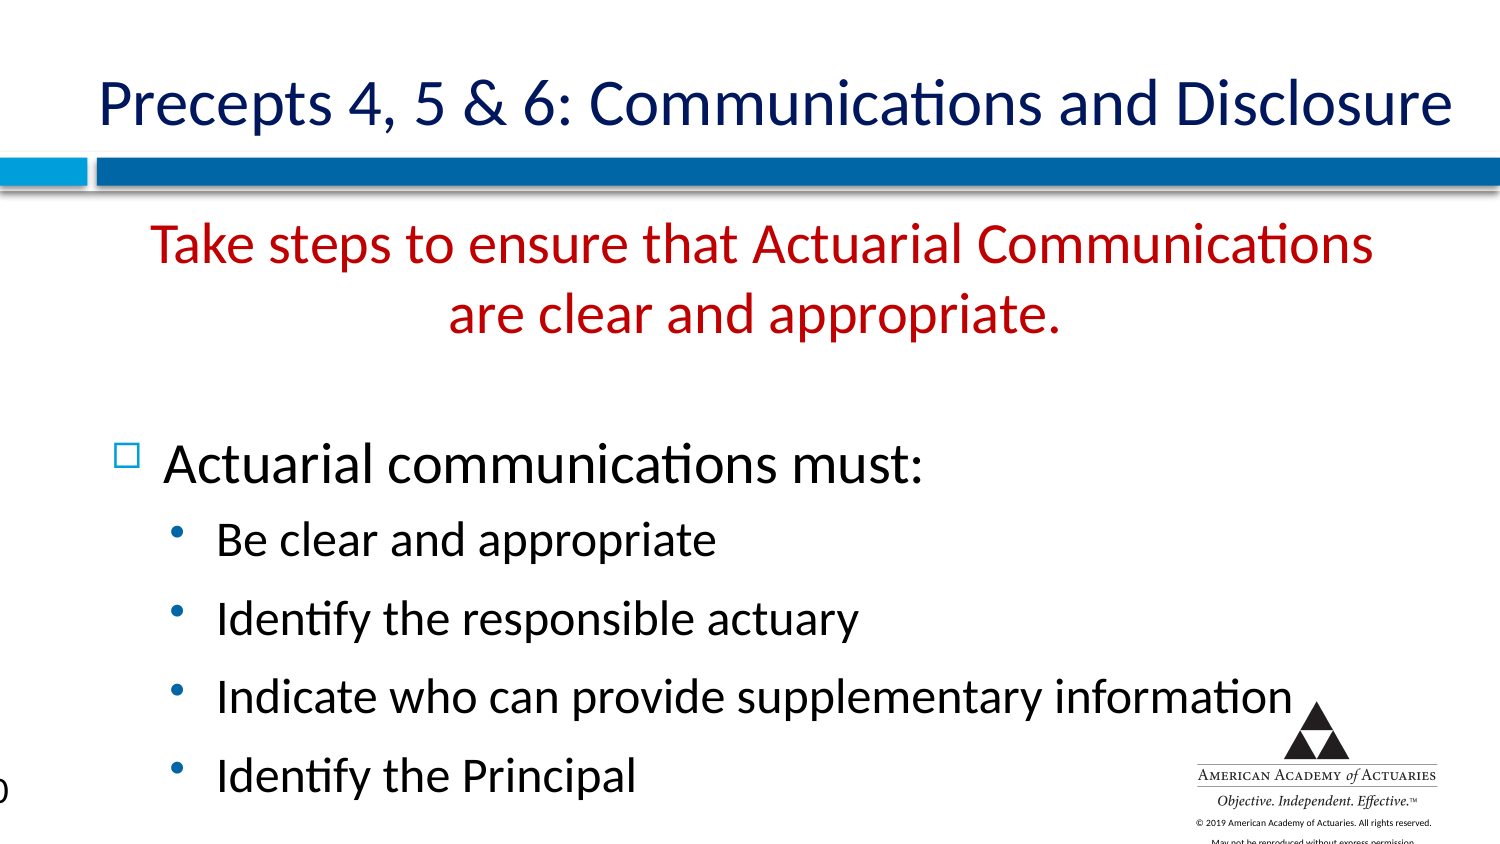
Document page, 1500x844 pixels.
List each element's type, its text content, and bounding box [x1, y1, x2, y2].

list Take steps to ensure that Actuarial Communications are clear and appropriate. Actuarial communications must: Be clear and appropriate Identify the responsible actuary Indicate who can provide supplementary information Identify the Principal [96, 198, 1429, 778]
title Precepts 4, 5 & 6: Communications and Disclosure [83, 41, 1479, 156]
